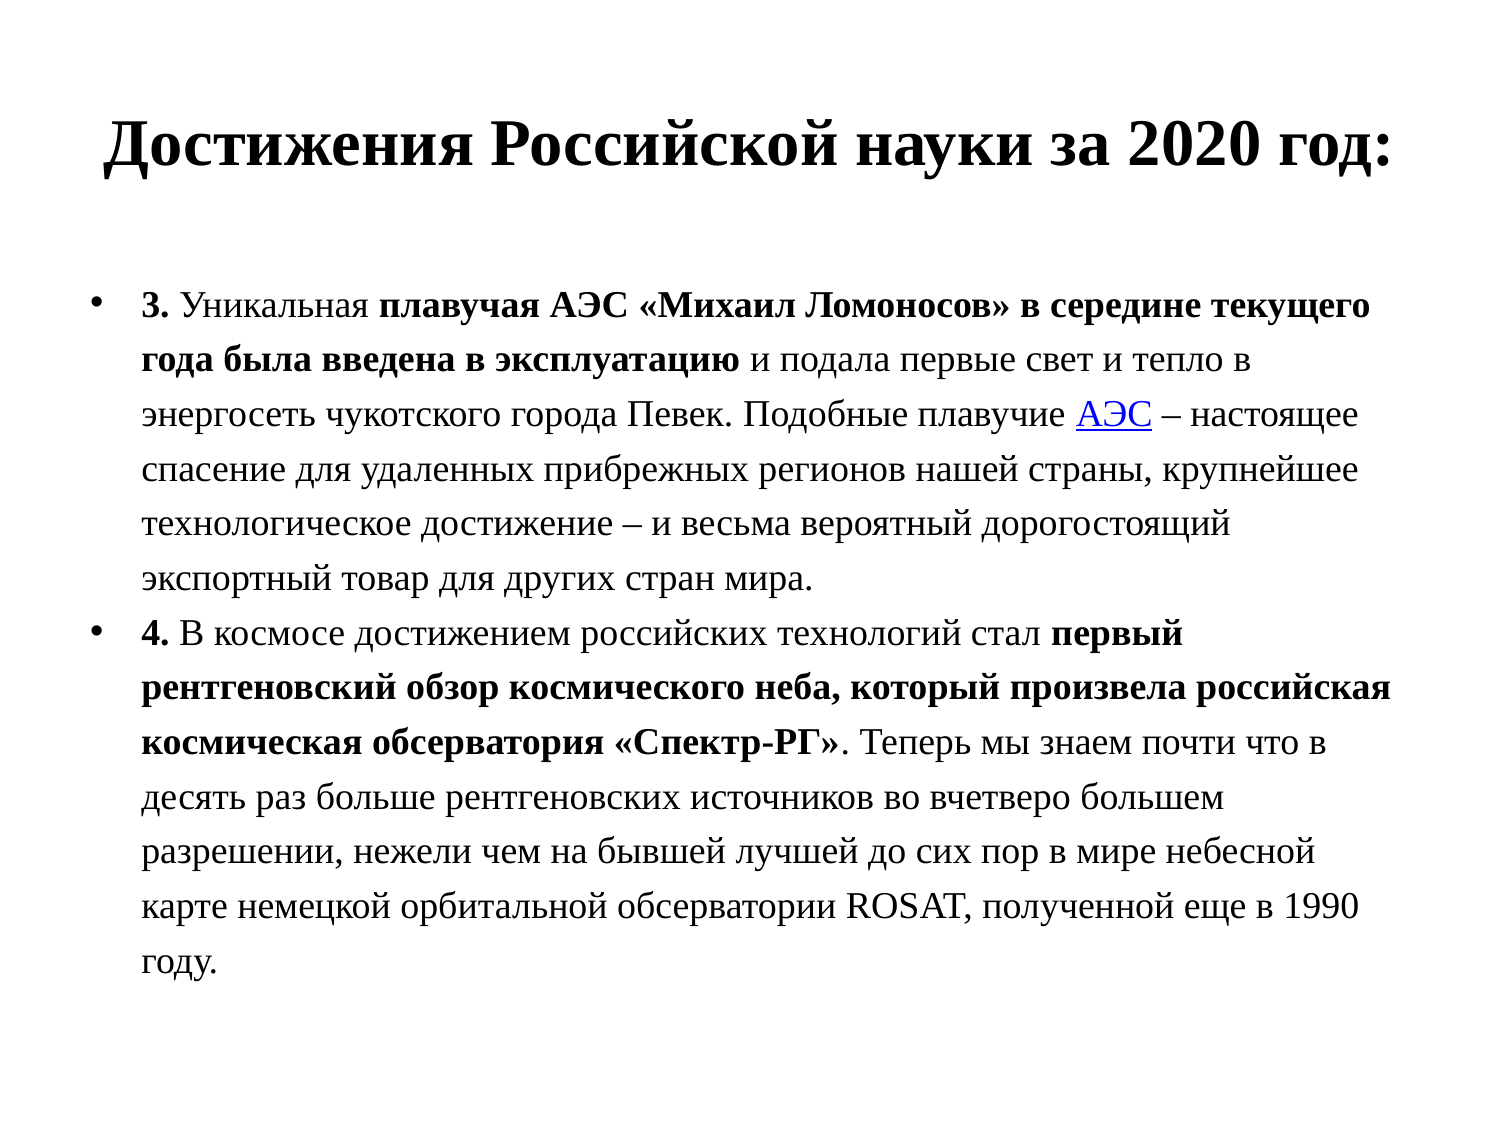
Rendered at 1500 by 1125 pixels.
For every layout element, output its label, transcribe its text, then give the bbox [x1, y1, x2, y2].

list 3. Уникальная плавучая АЭС «Михаил Ломоносов» в середине текущего года была введена в эксплуатацию и подала первые свет и тепло в энергосеть чукотского города Певек. Подобные плавучие АЭС – настоящее спасение для удаленных прибрежных регионов нашей страны, крупнейшее технологическое достижение – и весьма вероятный дорогостоящий экспортный товар для других стран мира. 4. В космосе достижением российских технологий стал первый рентгеновский обзор космического неба, который произвела российская космическая обсерватория «Спектр-РГ». Теперь мы знаем почти что в десять раз больше рентгеновских источников во вчетверо большем разрешении, нежели чем на бывшей лучшей до сих пор в мире небесной карте немецкой орбитальной обсерватории ROSAT, полученной еще в 1990 году. [75, 262, 1425, 1005]
title Достижения Российской науки за 2020 год: [75, 45, 1425, 233]
